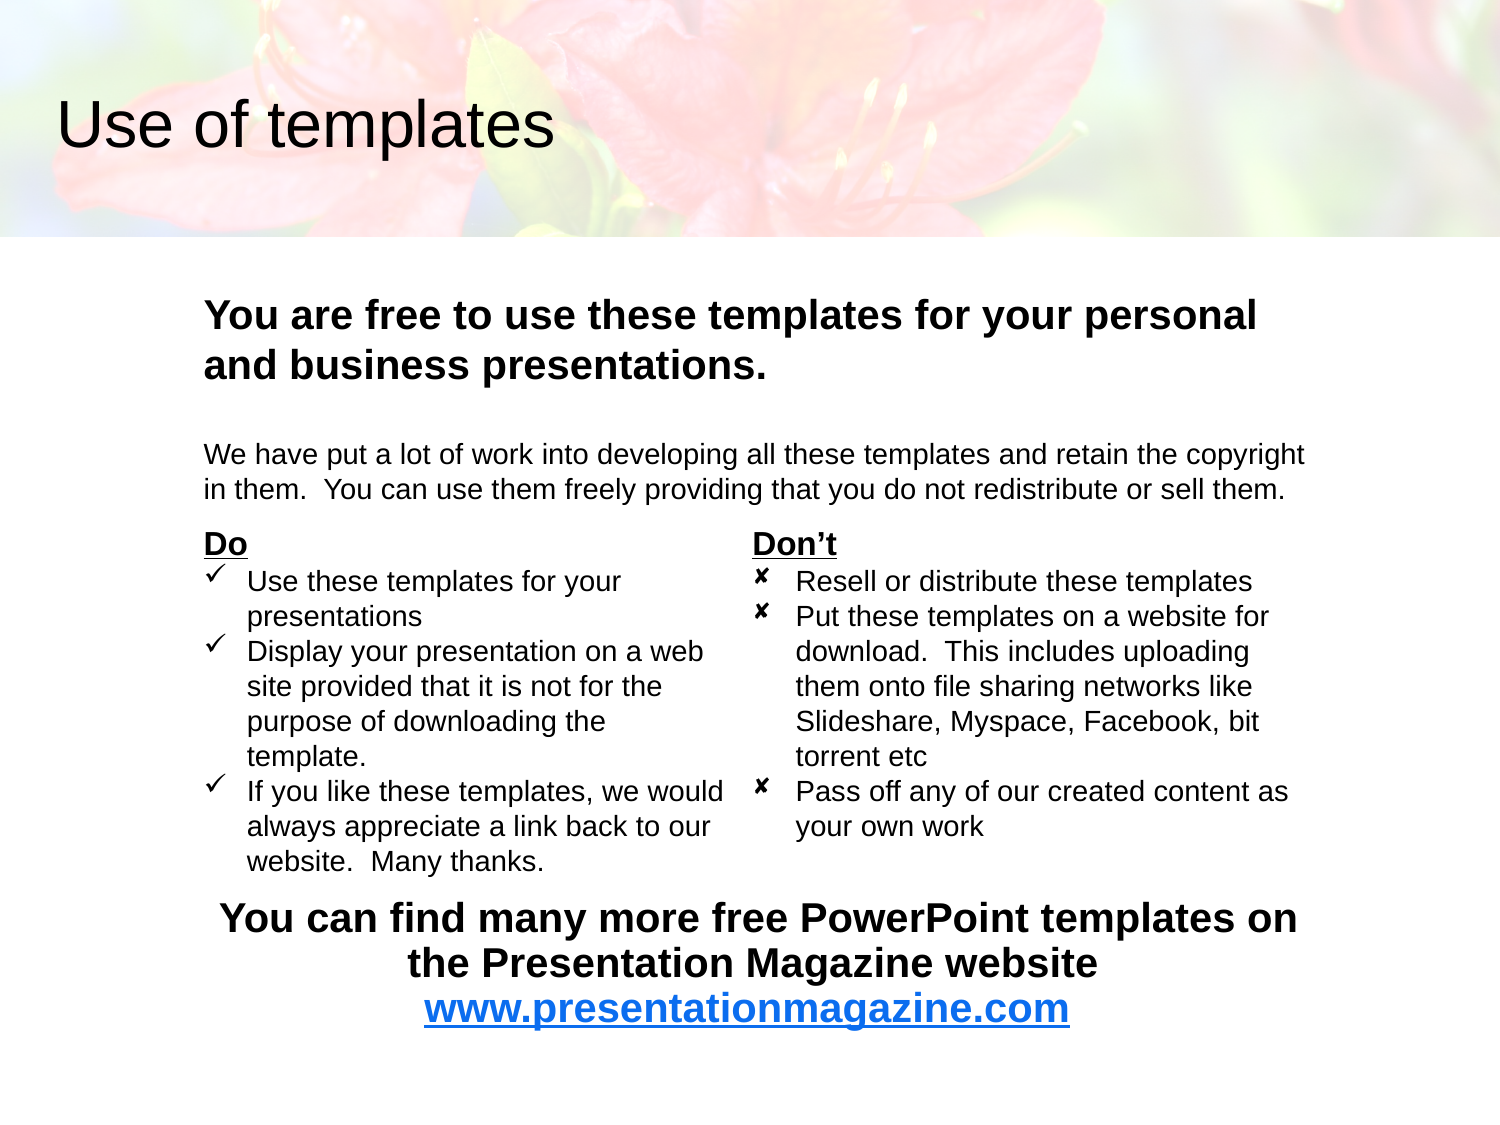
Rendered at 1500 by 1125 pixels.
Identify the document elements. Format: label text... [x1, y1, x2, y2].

text_box [88, 208, 1436, 1083]
title Use of templates [41, 45, 1164, 197]
text_box You can find many more free PowerPoint templates on the Presentation Magazine website www.presentationmagazine.com [171, 889, 1347, 1040]
text_box We have put a lot of work into developing all these templates and retain the copyright in them. You can use them freely providing that you do not redistribute or sell them. [188, 427, 1325, 513]
text_box Don’t Resell or distribute these templates Put these templates on a website for download. This includes uploading them onto file sharing networks like Slideshare, Myspace, Facebook, bit torrent etc Pass off any of our created content as your own work [737, 515, 1335, 850]
text_box Do Use these templates for your presentations Display your presentation on a web site provided that it is not for the purpose of downloading the template. If you like these templates, we would always appreciate a link back to our website. Many thanks. [188, 515, 749, 889]
text_box You are free to use these templates for your personal and business presentations. [188, 280, 1329, 396]
